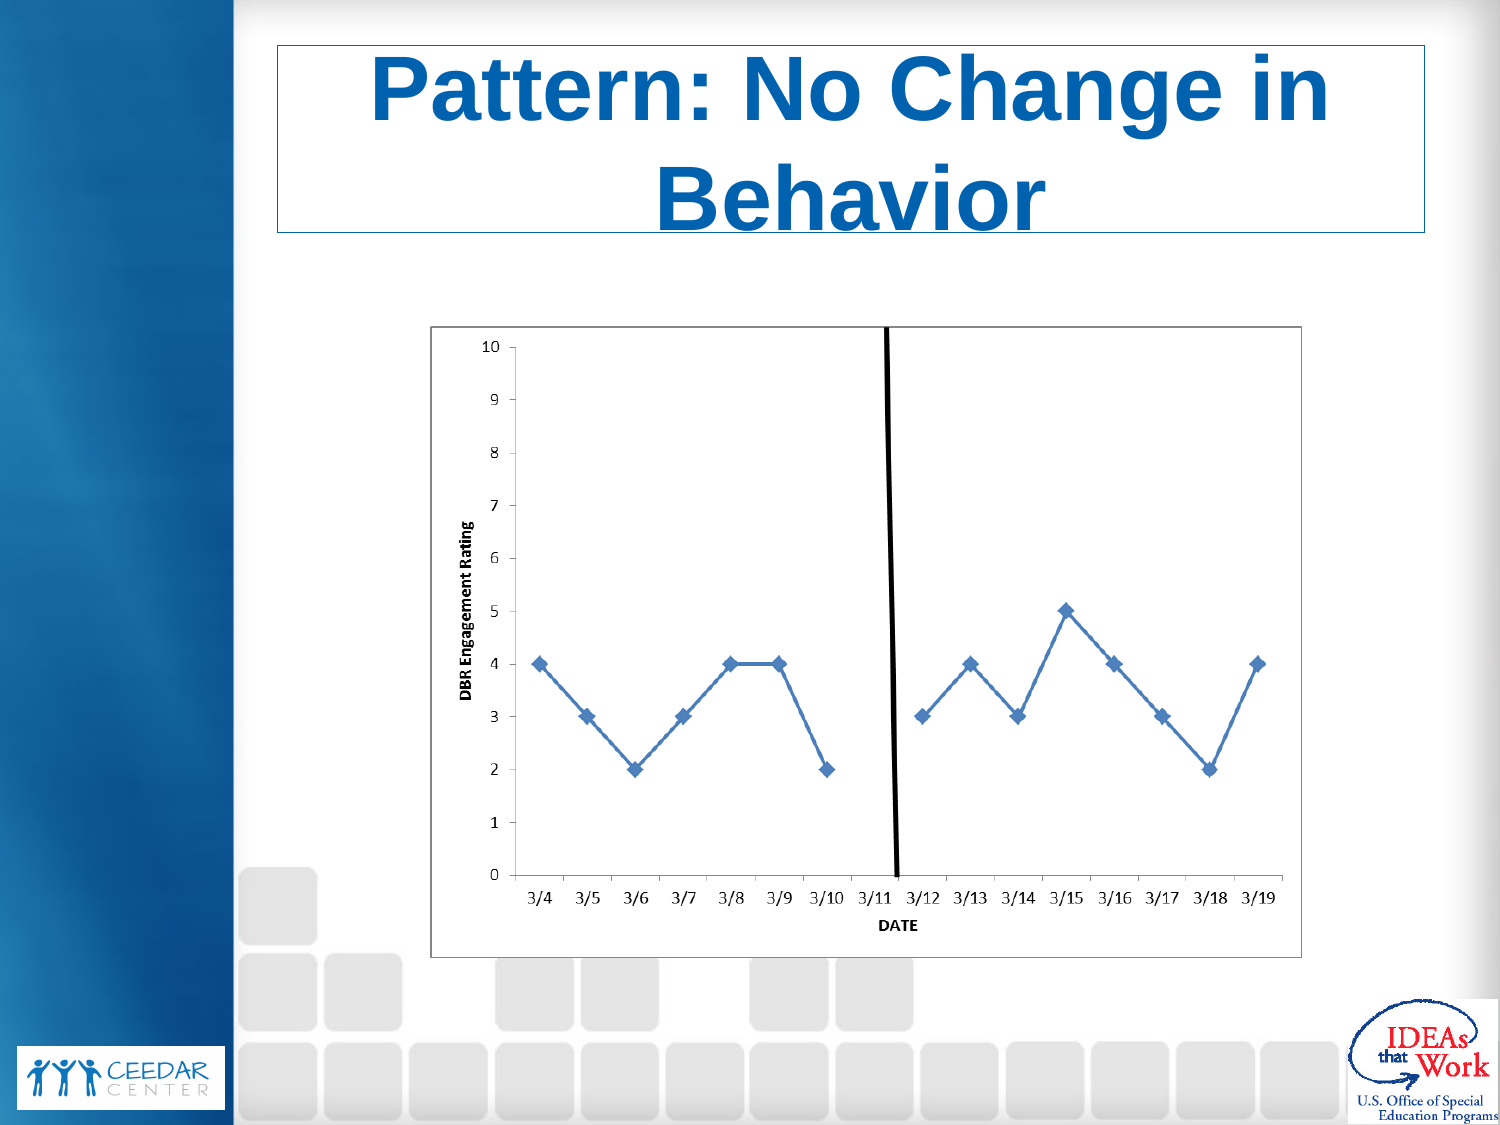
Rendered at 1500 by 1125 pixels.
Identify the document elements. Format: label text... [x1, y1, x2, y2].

title Pattern: No Change in Behavior [277, 45, 1425, 233]
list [430, 325, 1302, 959]
picture [0, 0, 1500, 1125]
